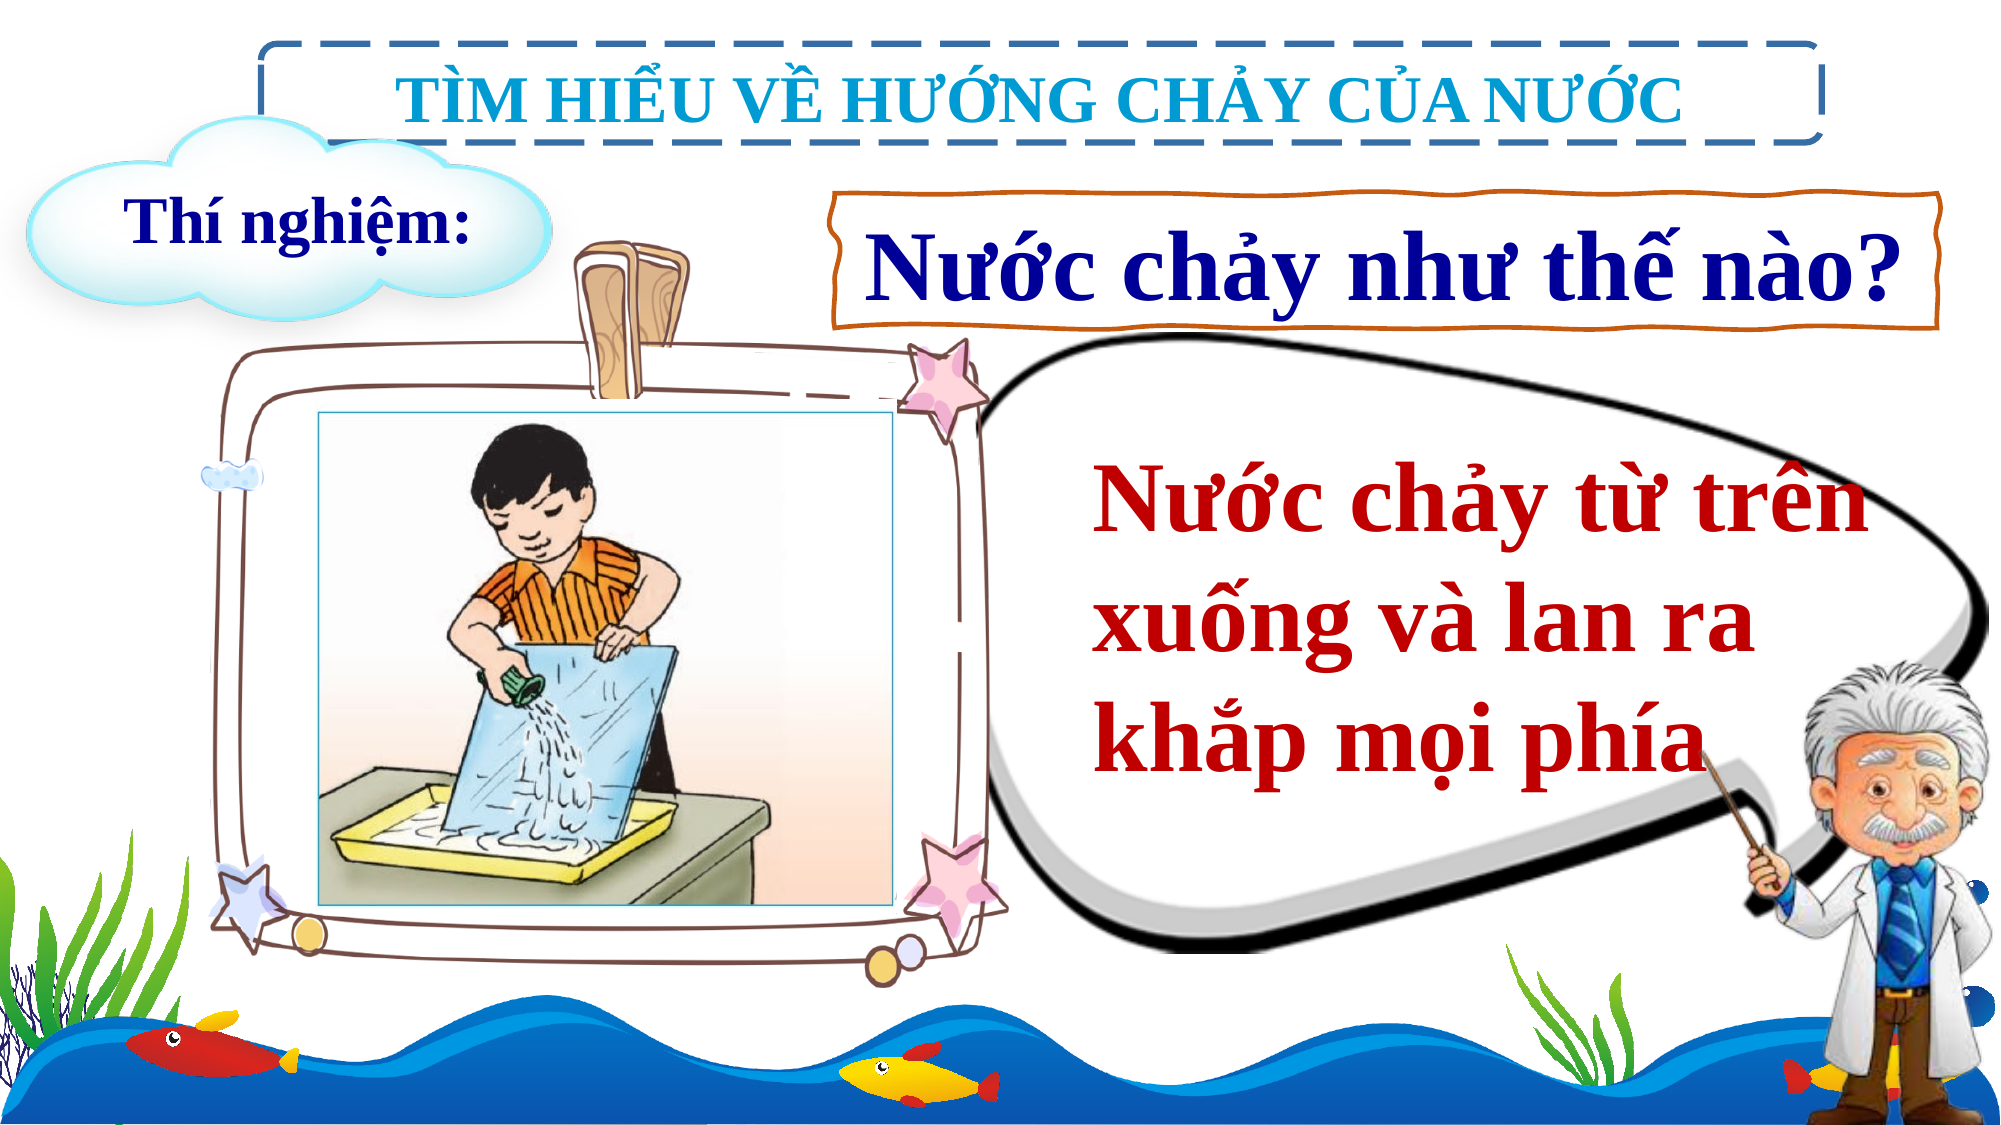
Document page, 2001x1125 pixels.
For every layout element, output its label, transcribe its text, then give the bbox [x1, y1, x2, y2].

text_box TÌM HIỂU VỀ HƯỚNG CHẢY CỦA NƯỚC [259, 42, 1823, 144]
picture [563, 90, 579, 97]
text_box Nước chảy từ trên xuống và lan ra khắp mọi phía [1989, 424, 2000, 642]
text_box Nước chảy như thế nào? [829, 191, 1941, 330]
picture [491, 90, 503, 104]
picture [0, 0, 2000, 1125]
